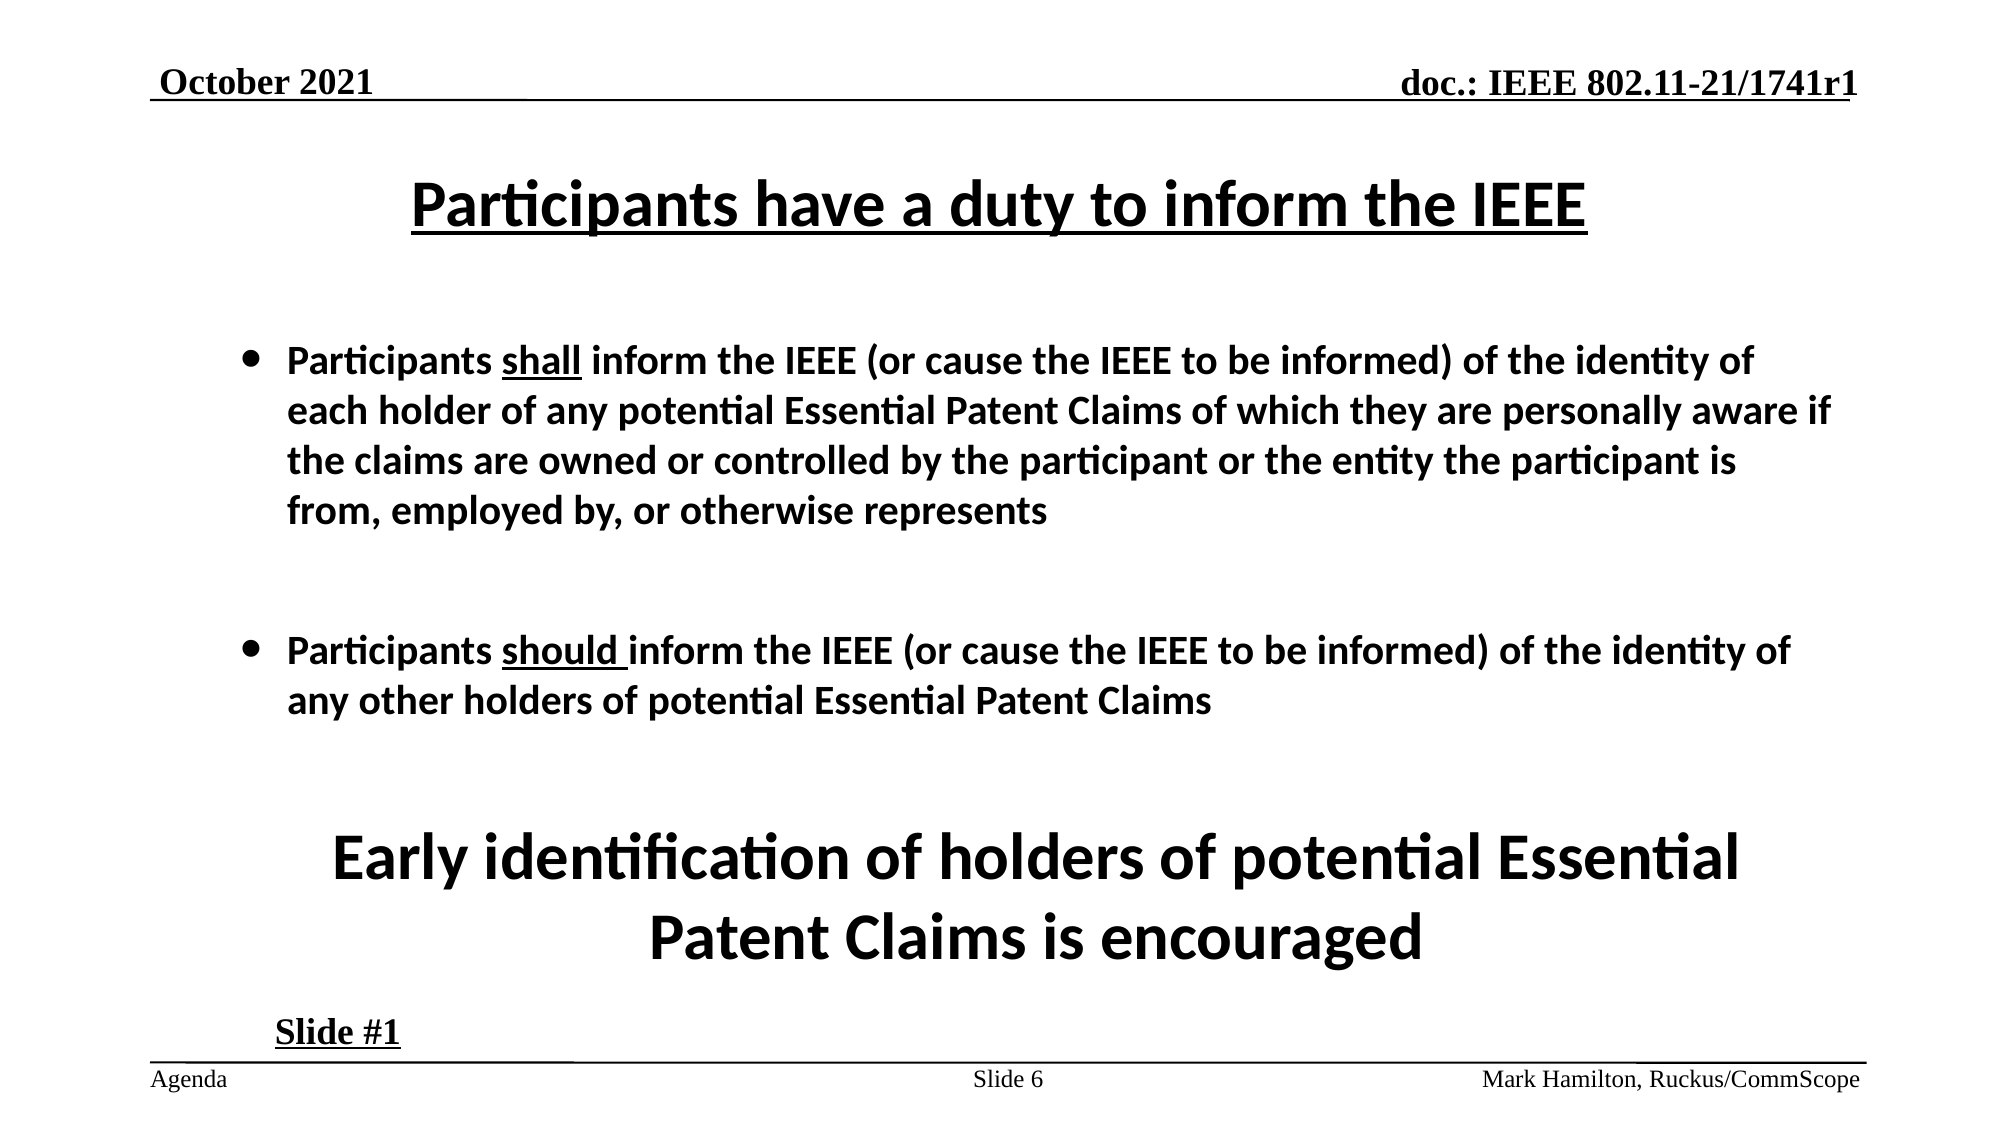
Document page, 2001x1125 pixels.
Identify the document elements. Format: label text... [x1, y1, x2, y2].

title Participants have a duty to inform the IEEE [149, 112, 1850, 288]
list Participants shall inform the IEEE (or cause the IEEE to be informed) of the identity of each holder of any potential Essential Patent Claims of which they are personally aware if the claims are owned or controlled by the participant or the entity the participant is from, employed by, or otherwise represents Participants should inform the IEEE (or cause the IEEE to be informed) of the identity of any other holders of potential Essential Patent Claims Early identification of holders of potential Essential Patent Claims is encouraged [149, 324, 1850, 1000]
text_box Slide #1 [260, 999, 417, 1060]
slide_number Slide 6 [950, 1061, 1067, 1123]
